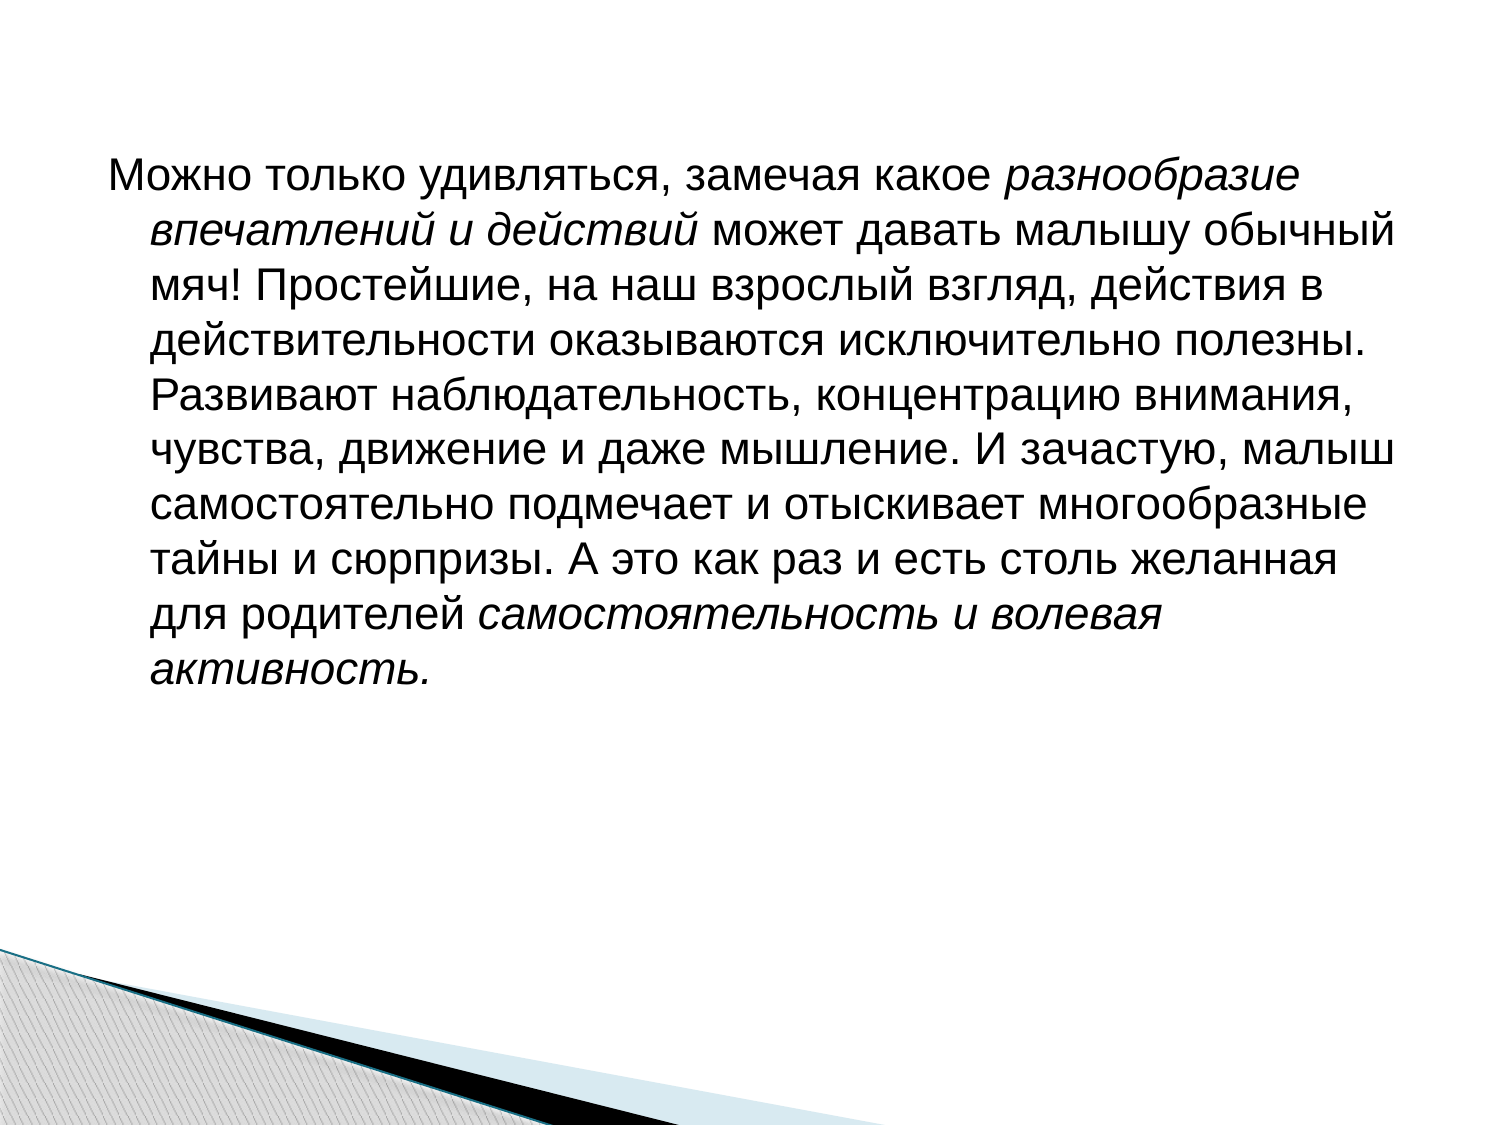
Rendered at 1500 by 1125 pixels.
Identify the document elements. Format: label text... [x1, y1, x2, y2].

list Можно только удивляться, замечая какое разнообразие впечатлений и действий может давать малышу обычный мяч! Простейшие, на наш взрослый взгляд, действия в действительности оказываются исключительно полезны. Развивают наблюдательность, концентрацию внимания, чувства, движение и даже мышление. И зачастую, малыш самостоятельно подмечает и отыскивает многообразные тайны и сюрпризы. А это как раз и есть столь желанная для родителей самостоятельность и волевая активность. [75, 137, 1425, 986]
